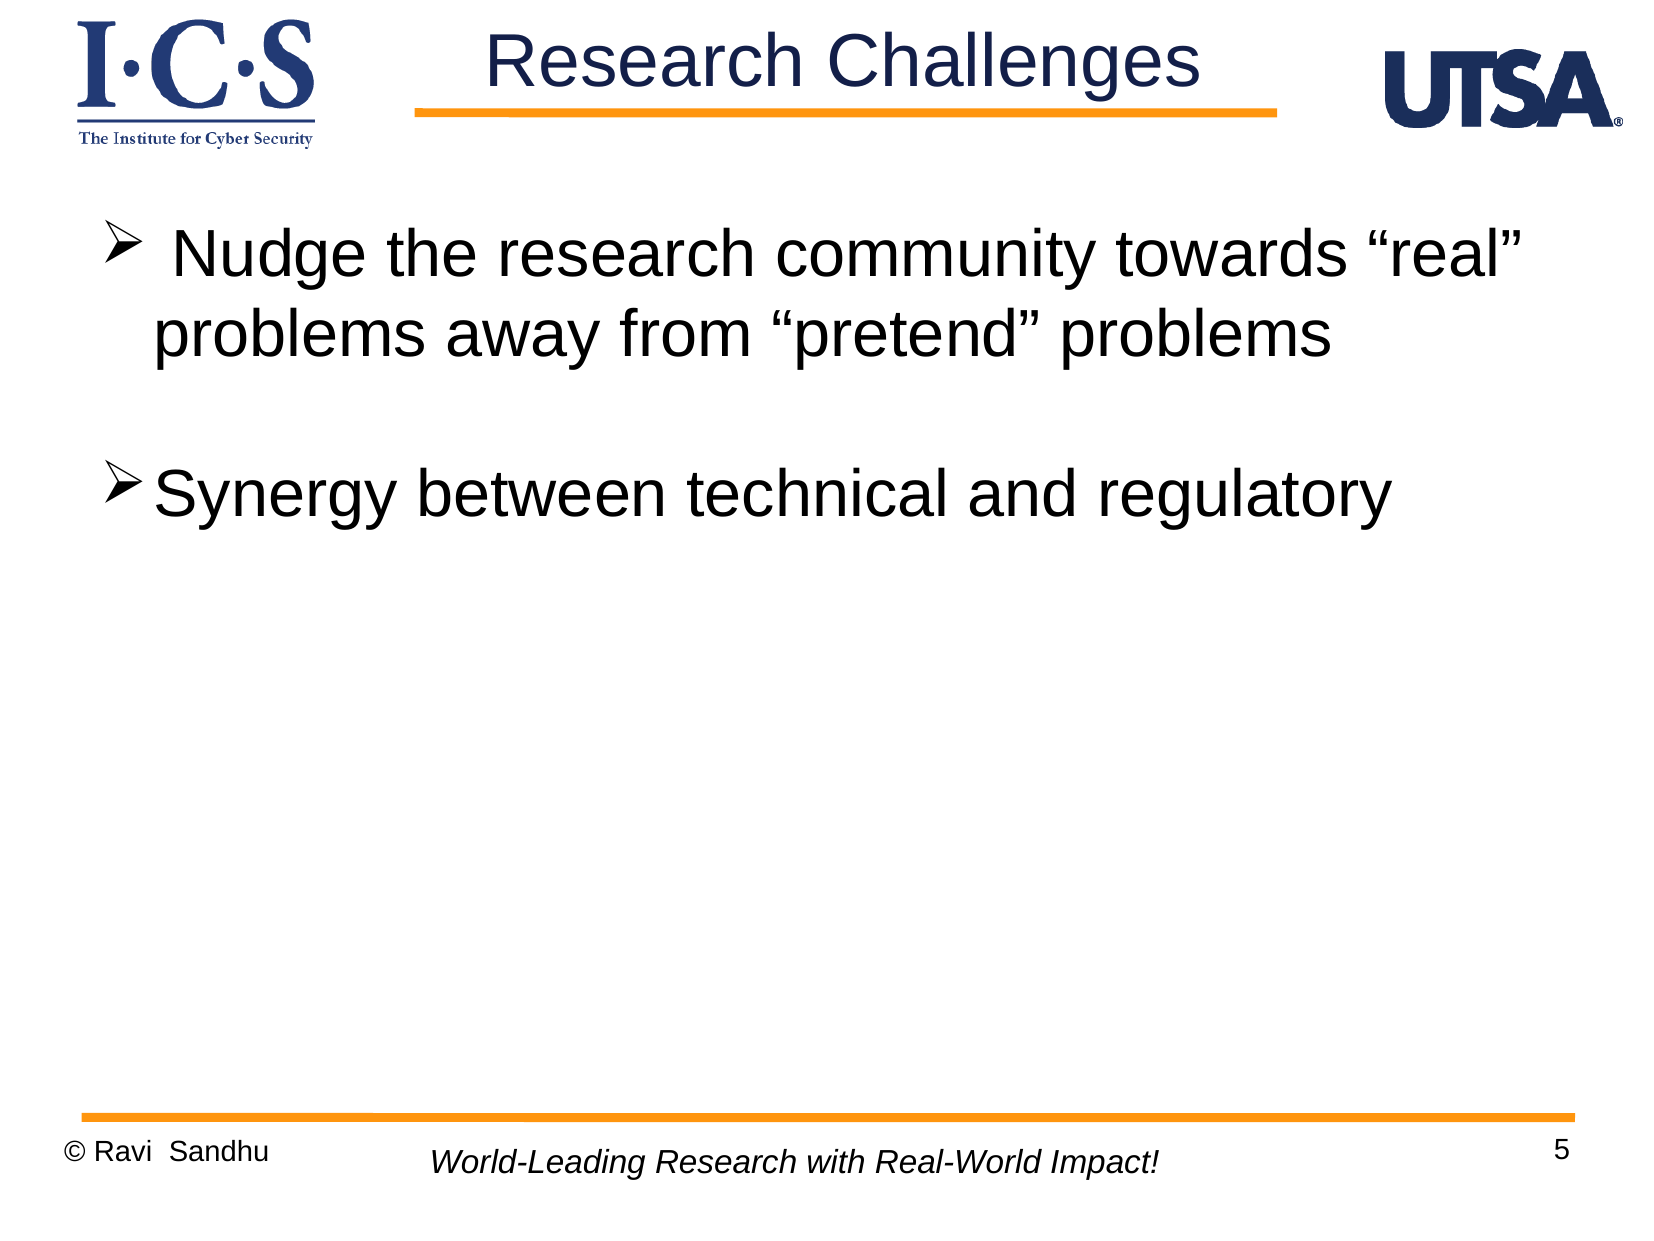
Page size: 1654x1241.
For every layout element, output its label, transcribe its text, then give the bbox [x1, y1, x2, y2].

list Nudge the research community towards “real” problems away from “pretend” problems Synergy between technical and regulatory [82, 209, 1571, 1169]
text_box Research Challenges [360, 0, 1326, 113]
text_box 5 [1185, 1129, 1571, 1215]
picture [73, 0, 317, 151]
text_box World-Leading Research with Real-World Impact! [414, 1132, 1176, 1188]
picture [1385, 49, 1623, 128]
text_box © Ravi Sandhu [64, 1132, 450, 1218]
